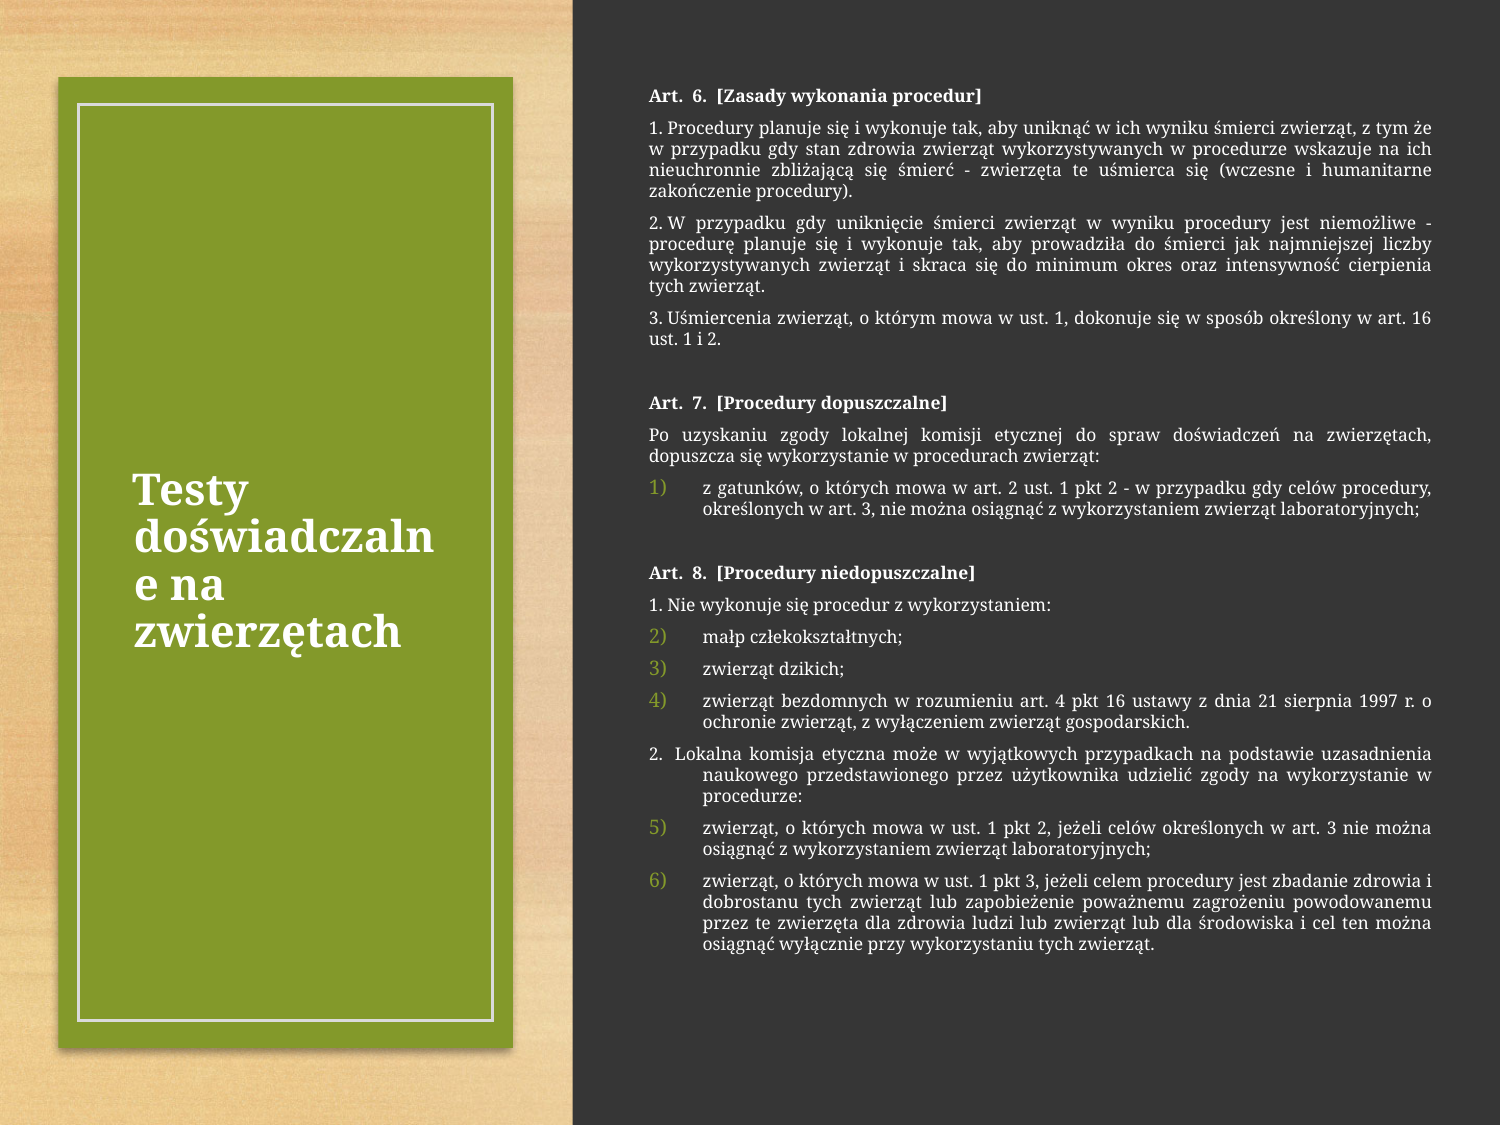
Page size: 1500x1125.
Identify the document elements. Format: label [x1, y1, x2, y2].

text_box [0, 0, 1500, 1125]
